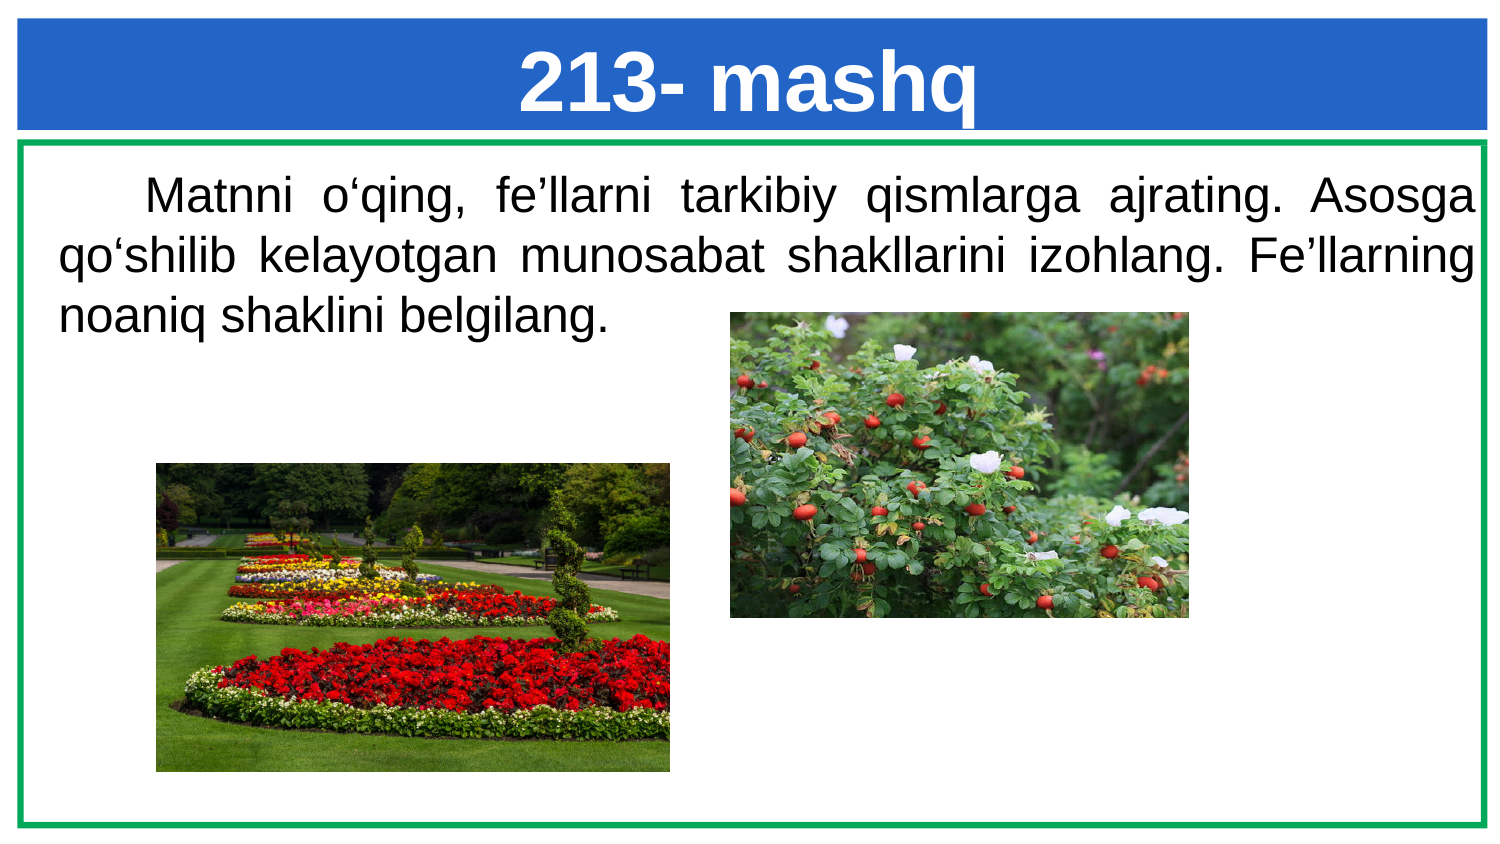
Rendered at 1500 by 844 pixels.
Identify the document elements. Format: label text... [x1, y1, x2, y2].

list Matnni o‘qing, fe’llarni tarkibiy qismlarga ajrating. Asosga qo‘shilib kelayotgan munosabat shakllarini izohlang. Fe’llarning noaniq shaklini belgilang. [58, 162, 1475, 345]
title 213- mashq [112, 34, 1388, 135]
picture [156, 462, 671, 772]
picture [730, 312, 1189, 618]
